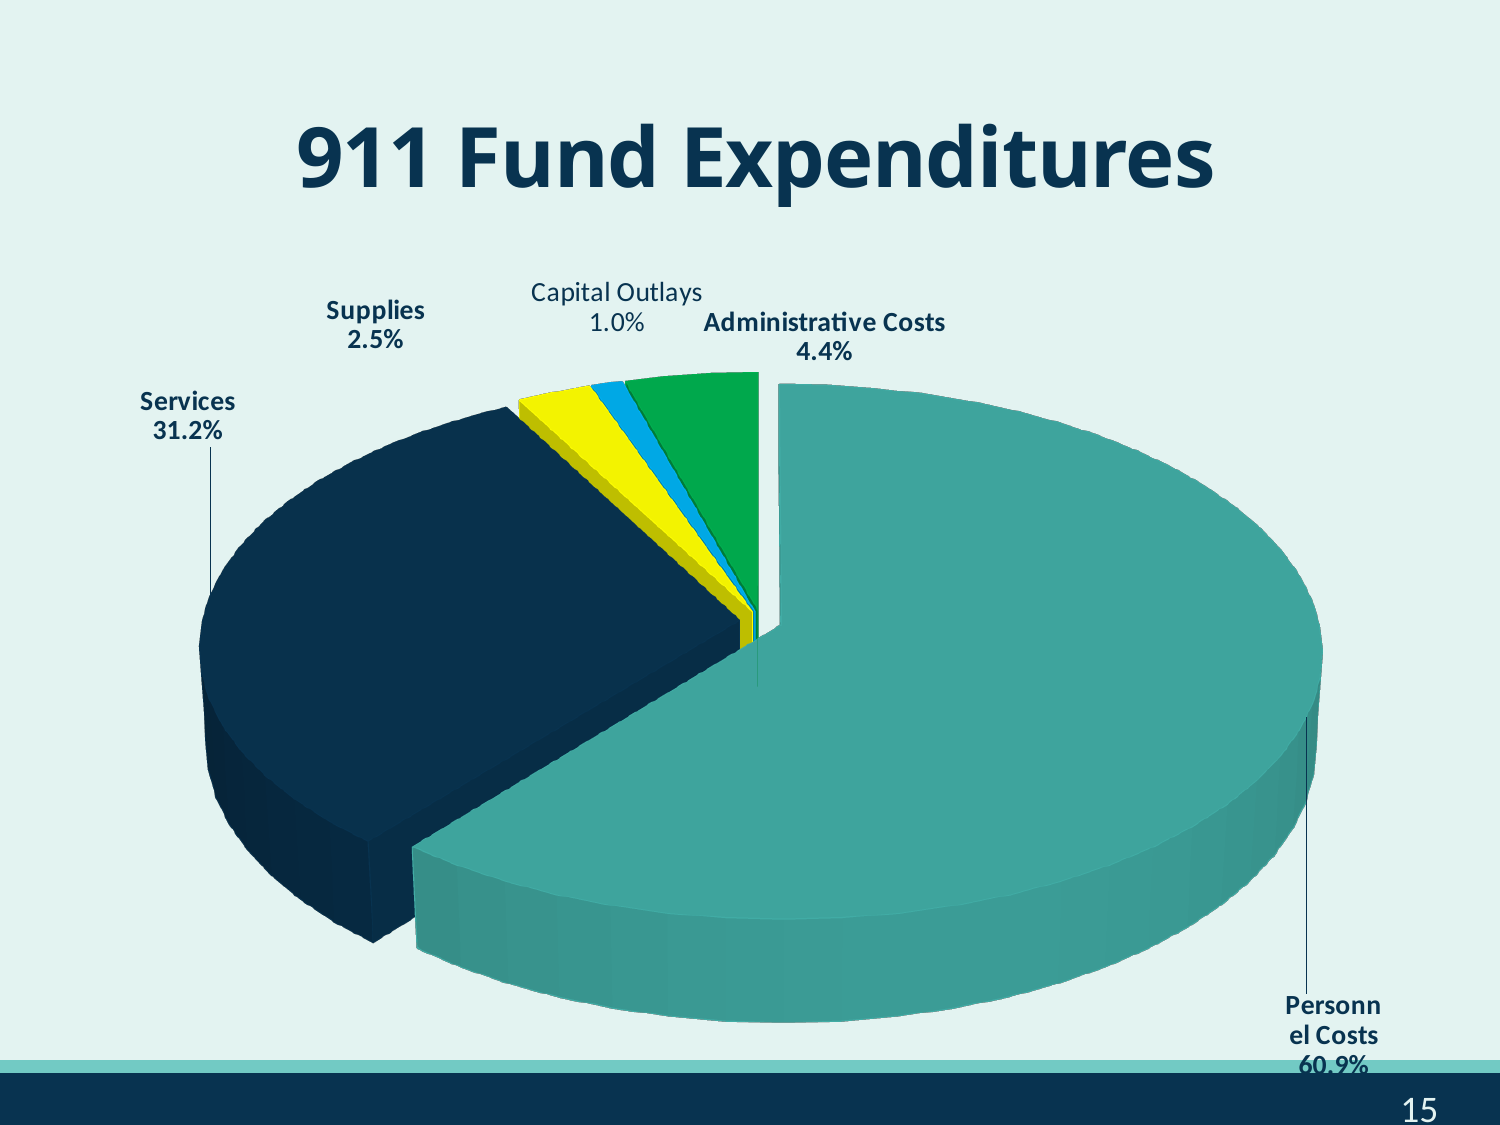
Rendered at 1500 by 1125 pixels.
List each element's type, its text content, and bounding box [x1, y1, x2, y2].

chart [74, 225, 1440, 1104]
slide_number 15 [1338, 1077, 1500, 1125]
title 911 Fund Expenditures [75, 24, 1438, 213]
